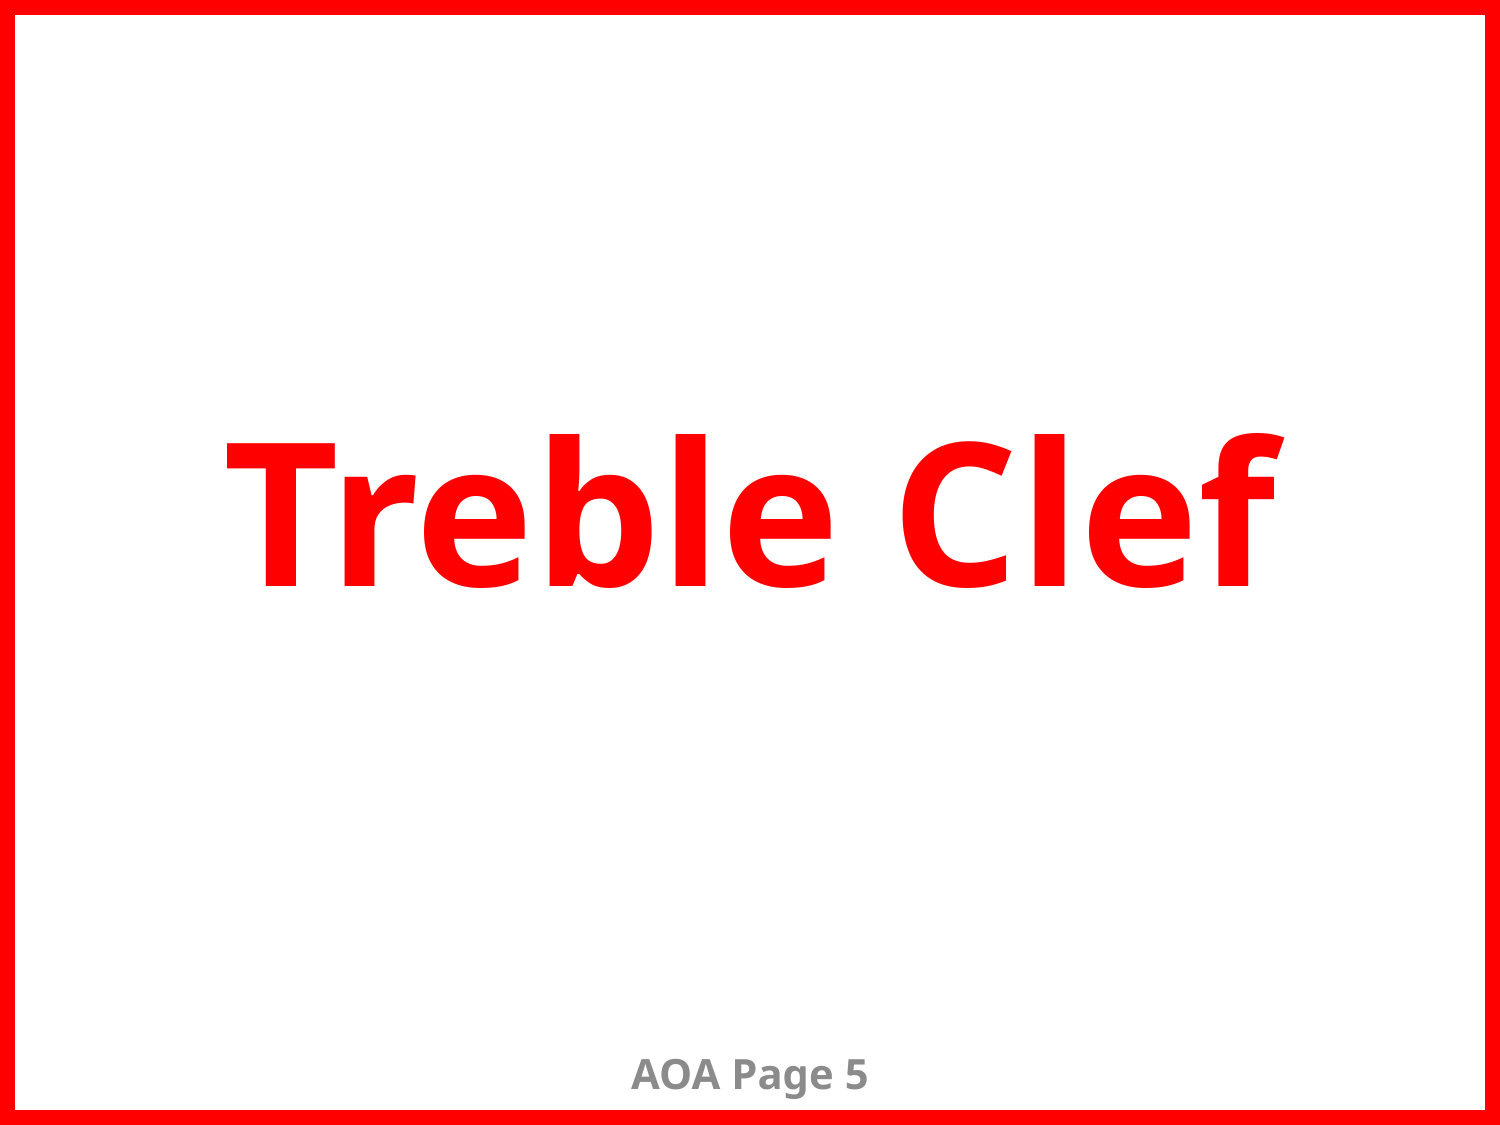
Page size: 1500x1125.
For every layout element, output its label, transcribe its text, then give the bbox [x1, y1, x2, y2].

footer AOA Page 5 [512, 1042, 988, 1103]
text_box [0, 0, 1500, 1125]
